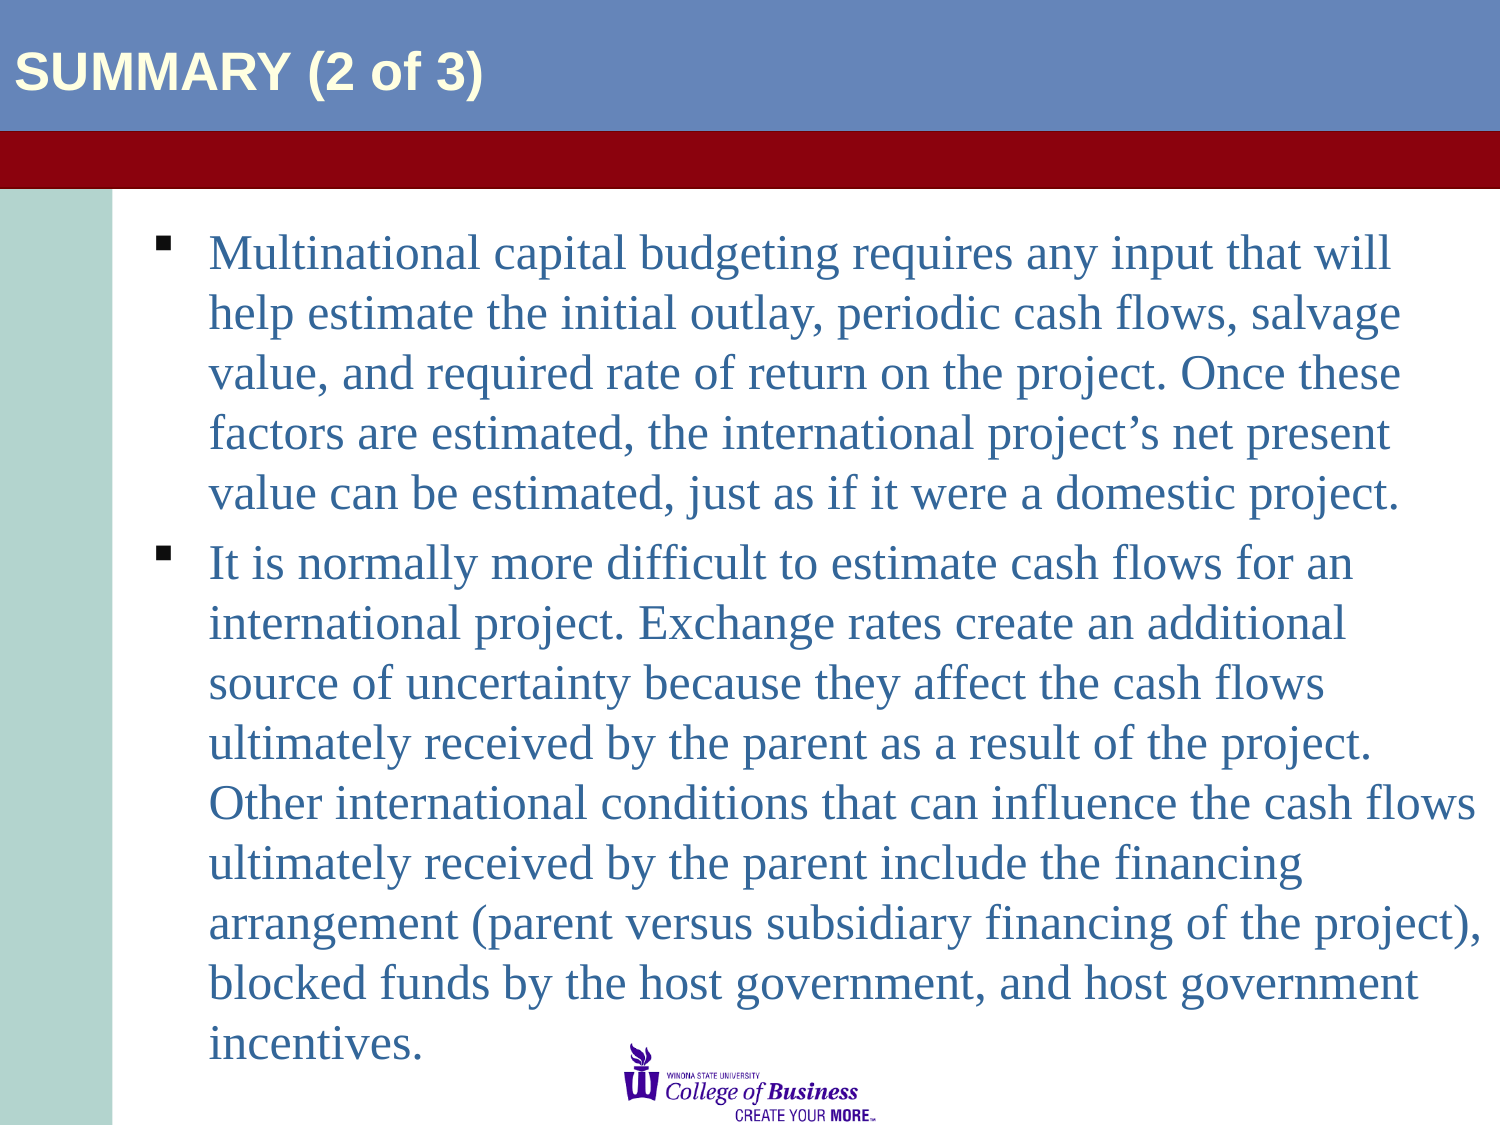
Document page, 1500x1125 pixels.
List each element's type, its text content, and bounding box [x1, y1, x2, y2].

title SUMMARY (2 of 3) [0, 0, 1200, 138]
picture [607, 1075, 893, 1125]
picture [0, 189, 113, 1125]
list Multinational capital budgeting requires any input that will help estimate the initial outlay, periodic cash flows, salvage value, and required rate of return on the project. Once these factors are estimated, the international project’s net present value can be estimated, just as if it were a domestic project. It is normally more difficult to estimate cash flows for an international project. Exchange rates create an additional source of uncertainty because they affect the cash flows ultimately received by the parent as a result of the project. Other international conditions that can influence the cash flows ultimately received by the parent include the financing arrangement (parent versus subsidiary financing of the project), blocked funds by the host government, and host government incentives. [137, 212, 1500, 1075]
picture [0, 132, 1500, 187]
